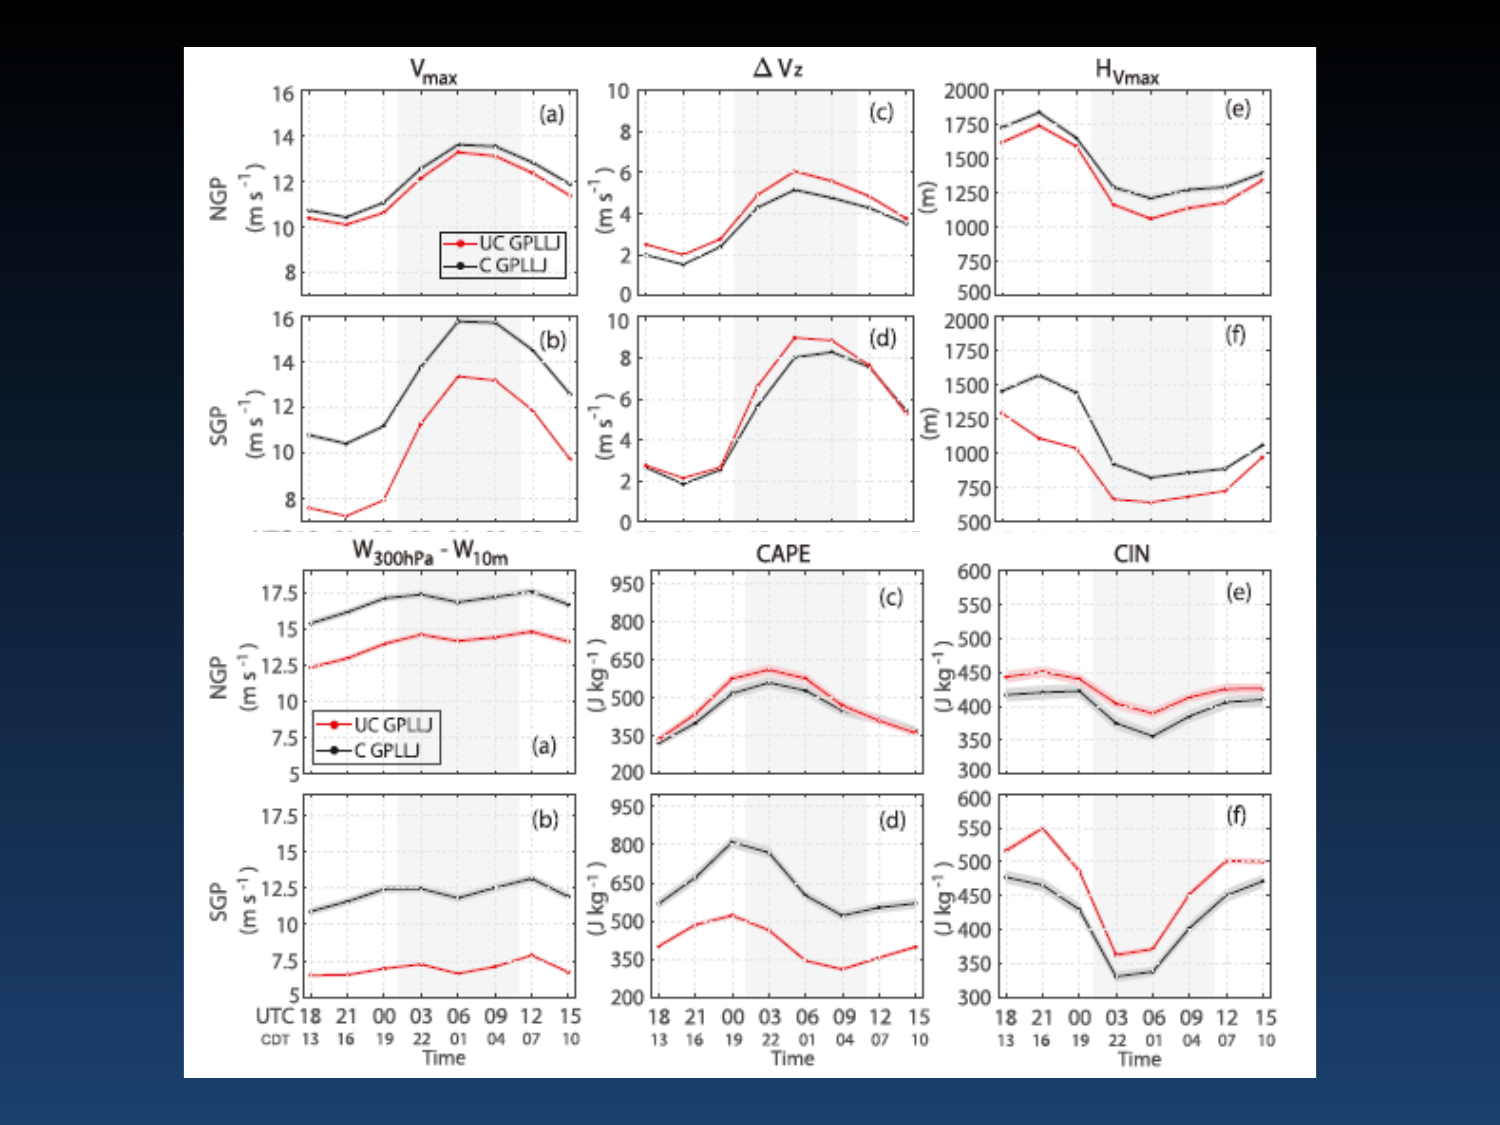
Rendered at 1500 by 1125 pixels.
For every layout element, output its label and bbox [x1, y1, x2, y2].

text_box [183, 46, 1317, 1079]
